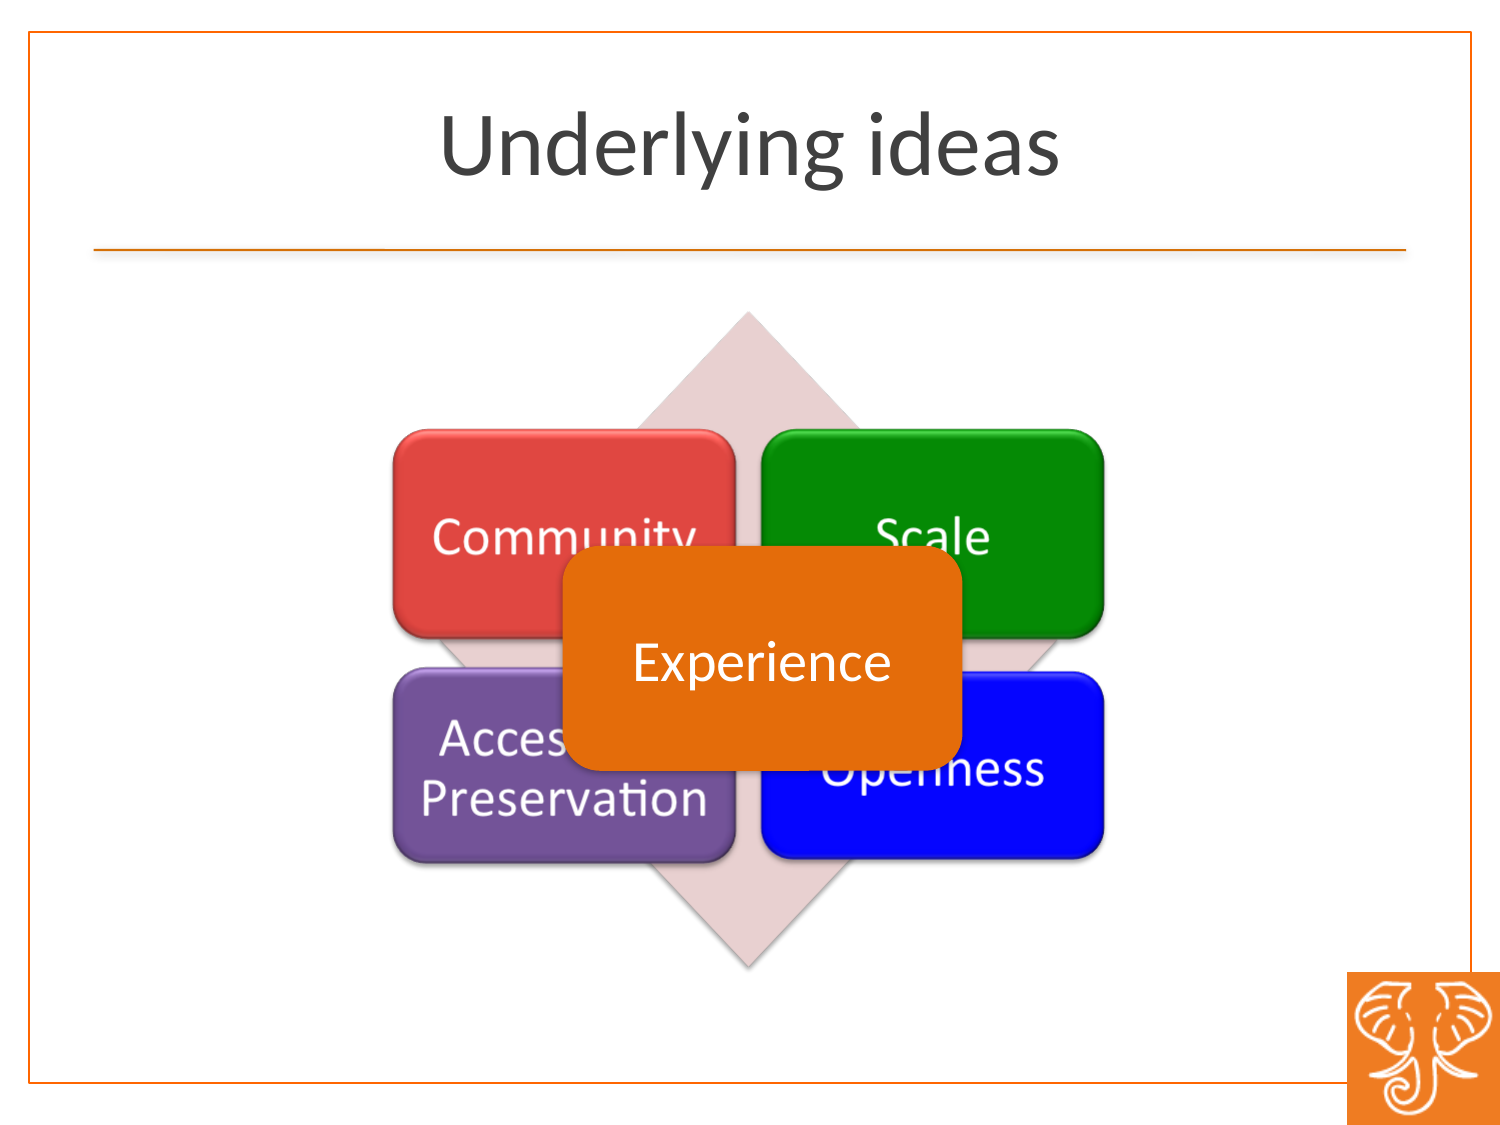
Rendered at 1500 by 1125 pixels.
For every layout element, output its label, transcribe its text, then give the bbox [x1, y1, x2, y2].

picture [135, 200, 1500, 1125]
title Underlying ideas [75, 45, 1425, 233]
